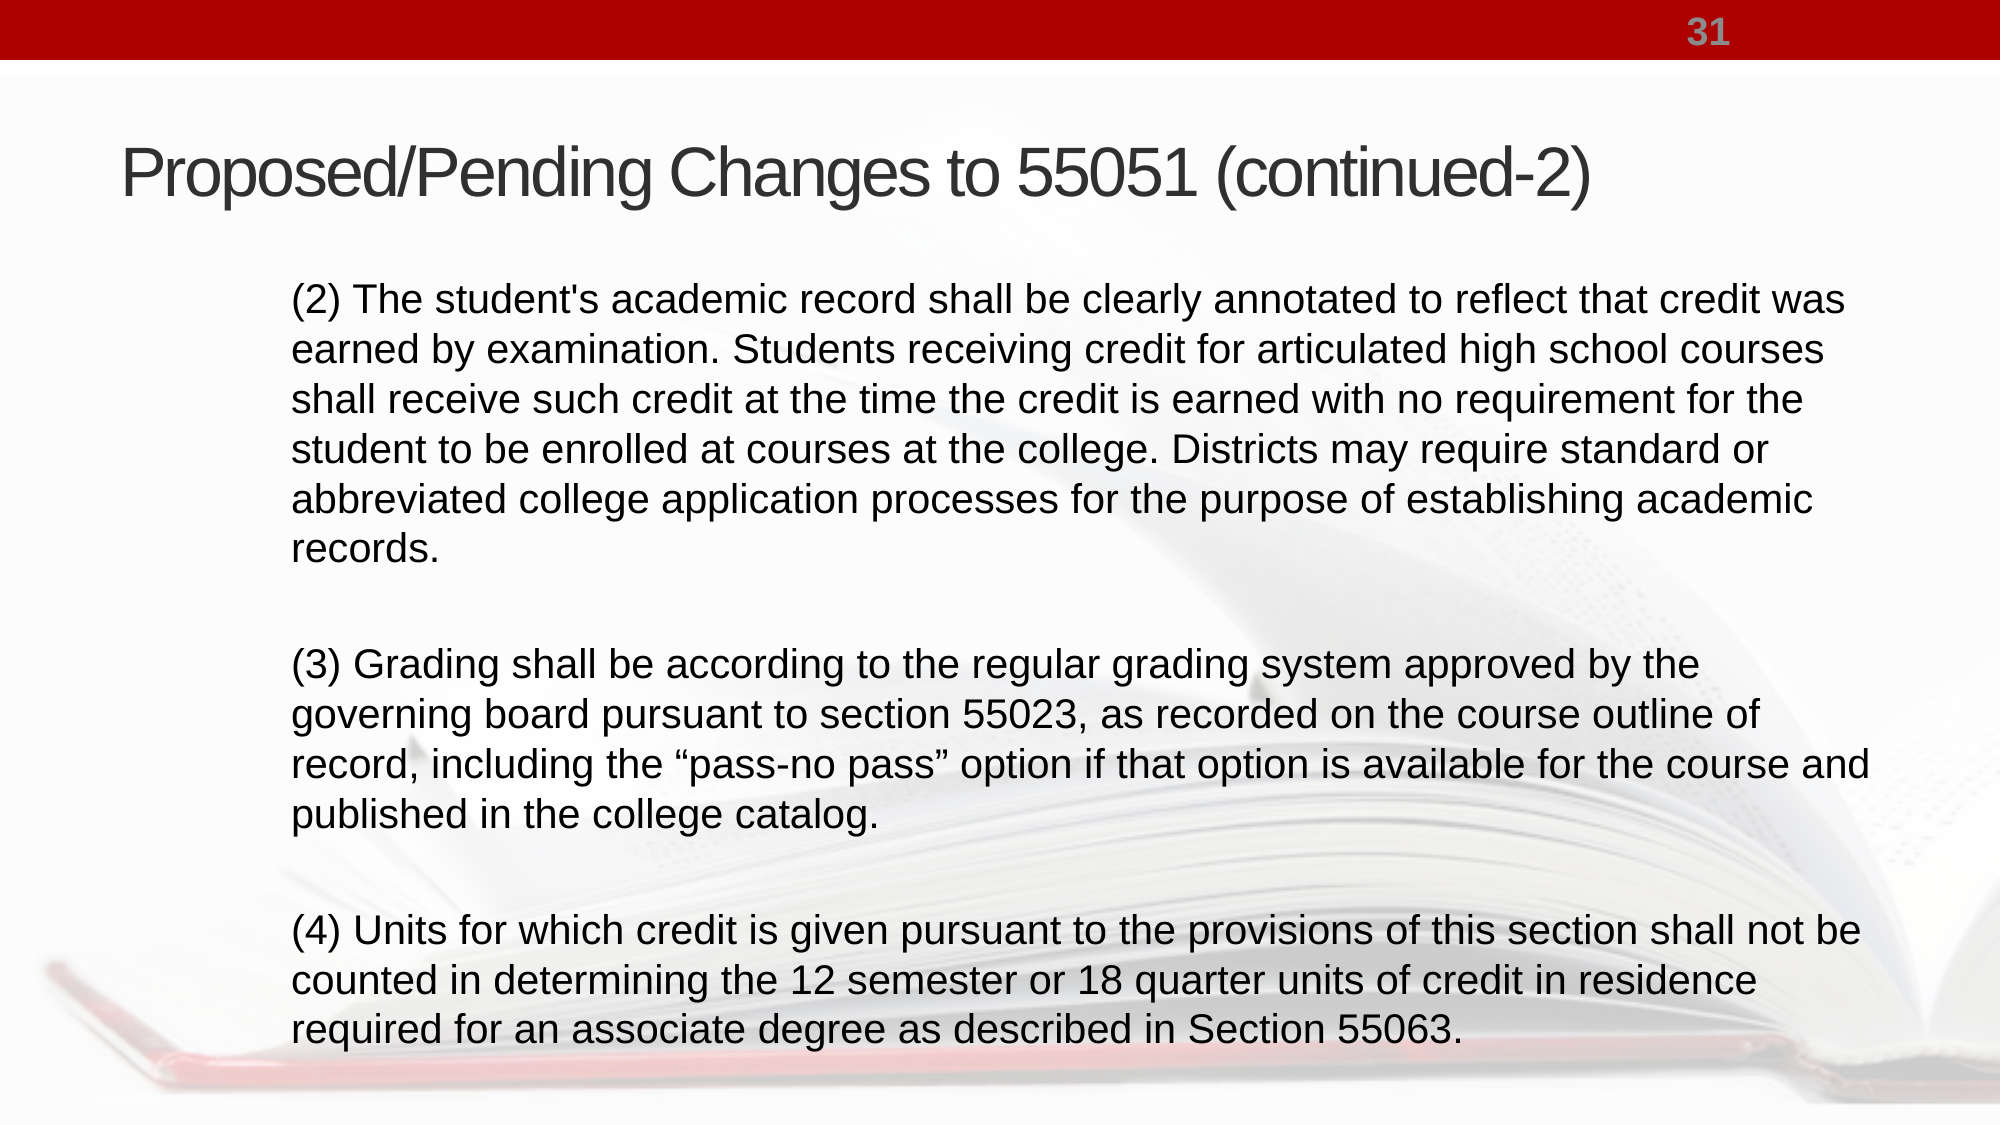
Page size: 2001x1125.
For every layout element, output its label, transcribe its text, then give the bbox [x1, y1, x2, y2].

slide_number 31 [1666, 3, 1900, 57]
title Proposed/Pending Changes to 55051 (continued-2) [99, 87, 1900, 250]
list (2) The student's academic record shall be clearly annotated to reflect that credit was earned by examination. Students receiving credit for articulated high school courses shall receive such credit at the time the credit is earned with no requirement for the student to be enrolled at courses at the college. Districts may require standard or abbreviated college application processes for the purpose of establishing academic records. (3) Grading shall be according to the regular grading system approved by the governing board pursuant to section 55023, as recorded on the course outline of record, including the “pass-no pass” option if that option is available for the course and published in the college catalog. (4) Units for which credit is given pursuant to the provisions of this section shall not be counted in determining the 12 semester or 18 quarter units of credit in residence required for an associate degree as described in Section 55063. [99, 262, 1900, 1063]
